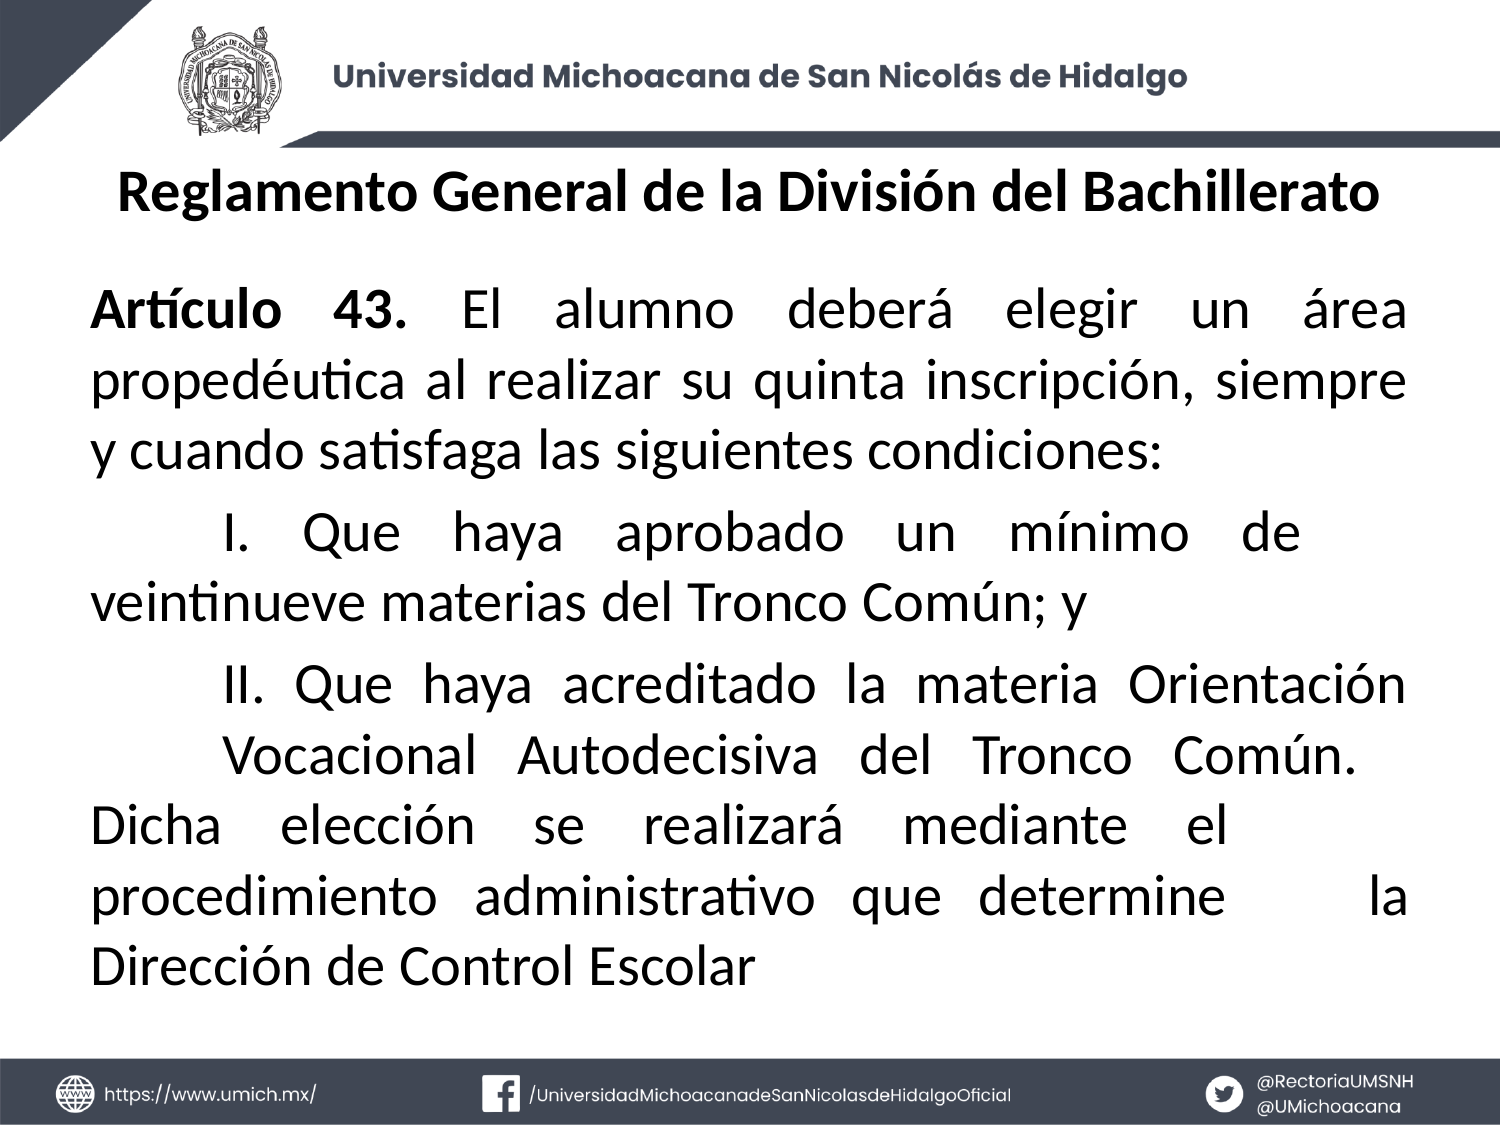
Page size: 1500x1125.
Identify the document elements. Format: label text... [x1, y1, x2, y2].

picture [0, 0, 1500, 1125]
list Artículo 43. El alumno deberá elegir un área propedéutica al realizar su quinta inscripción, siempre y cuando satisfaga las siguientes condiciones: I. Que haya aprobado un mínimo de veintinueve materias del Tronco Común; y II. Que haya acreditado la materia Orientación Vocacional Autodecisiva del Tronco Común. Dicha elección se realizará mediante el procedimiento administrativo que determine la Dirección de Control Escolar [75, 262, 1425, 1005]
title Reglamento General de la División del Bachillerato [75, 45, 1425, 233]
